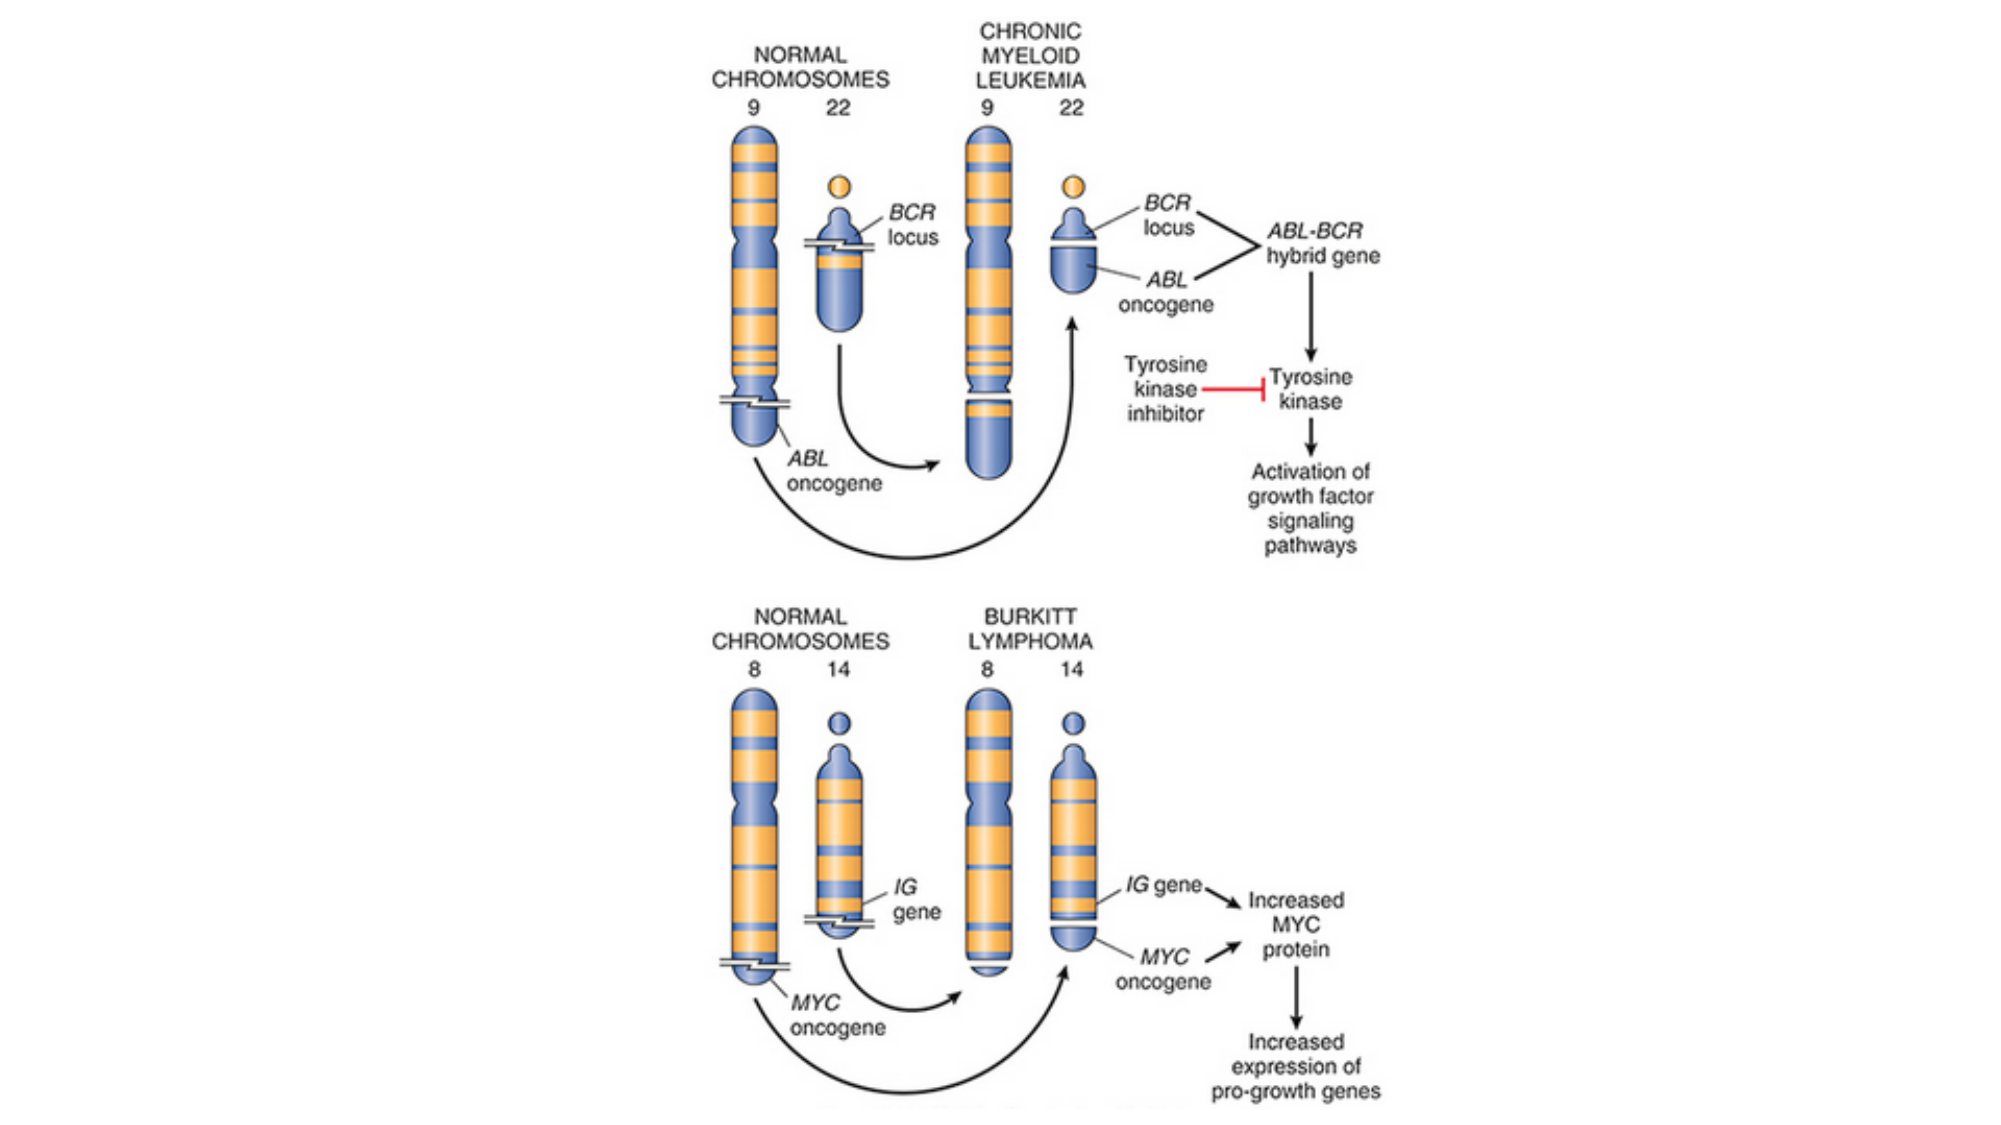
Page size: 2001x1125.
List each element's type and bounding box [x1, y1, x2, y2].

picture [632, 16, 1518, 1109]
